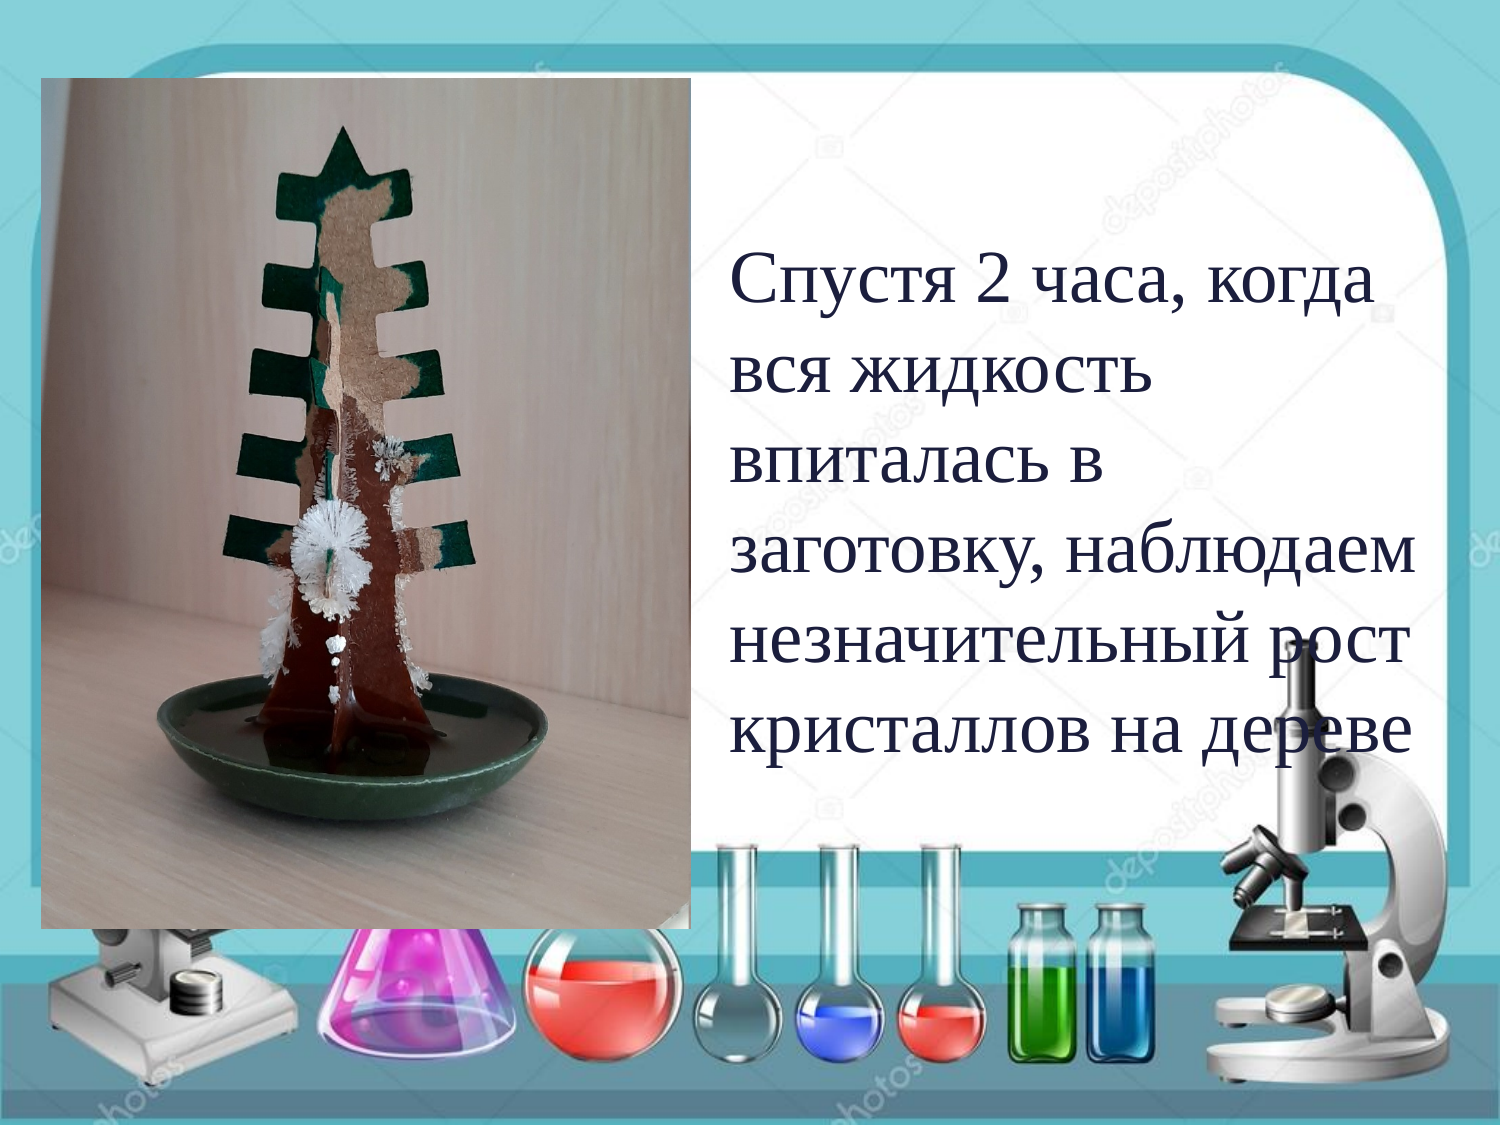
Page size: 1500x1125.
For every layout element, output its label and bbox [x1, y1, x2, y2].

list [0, 0, 1500, 1125]
picture [40, 77, 692, 930]
